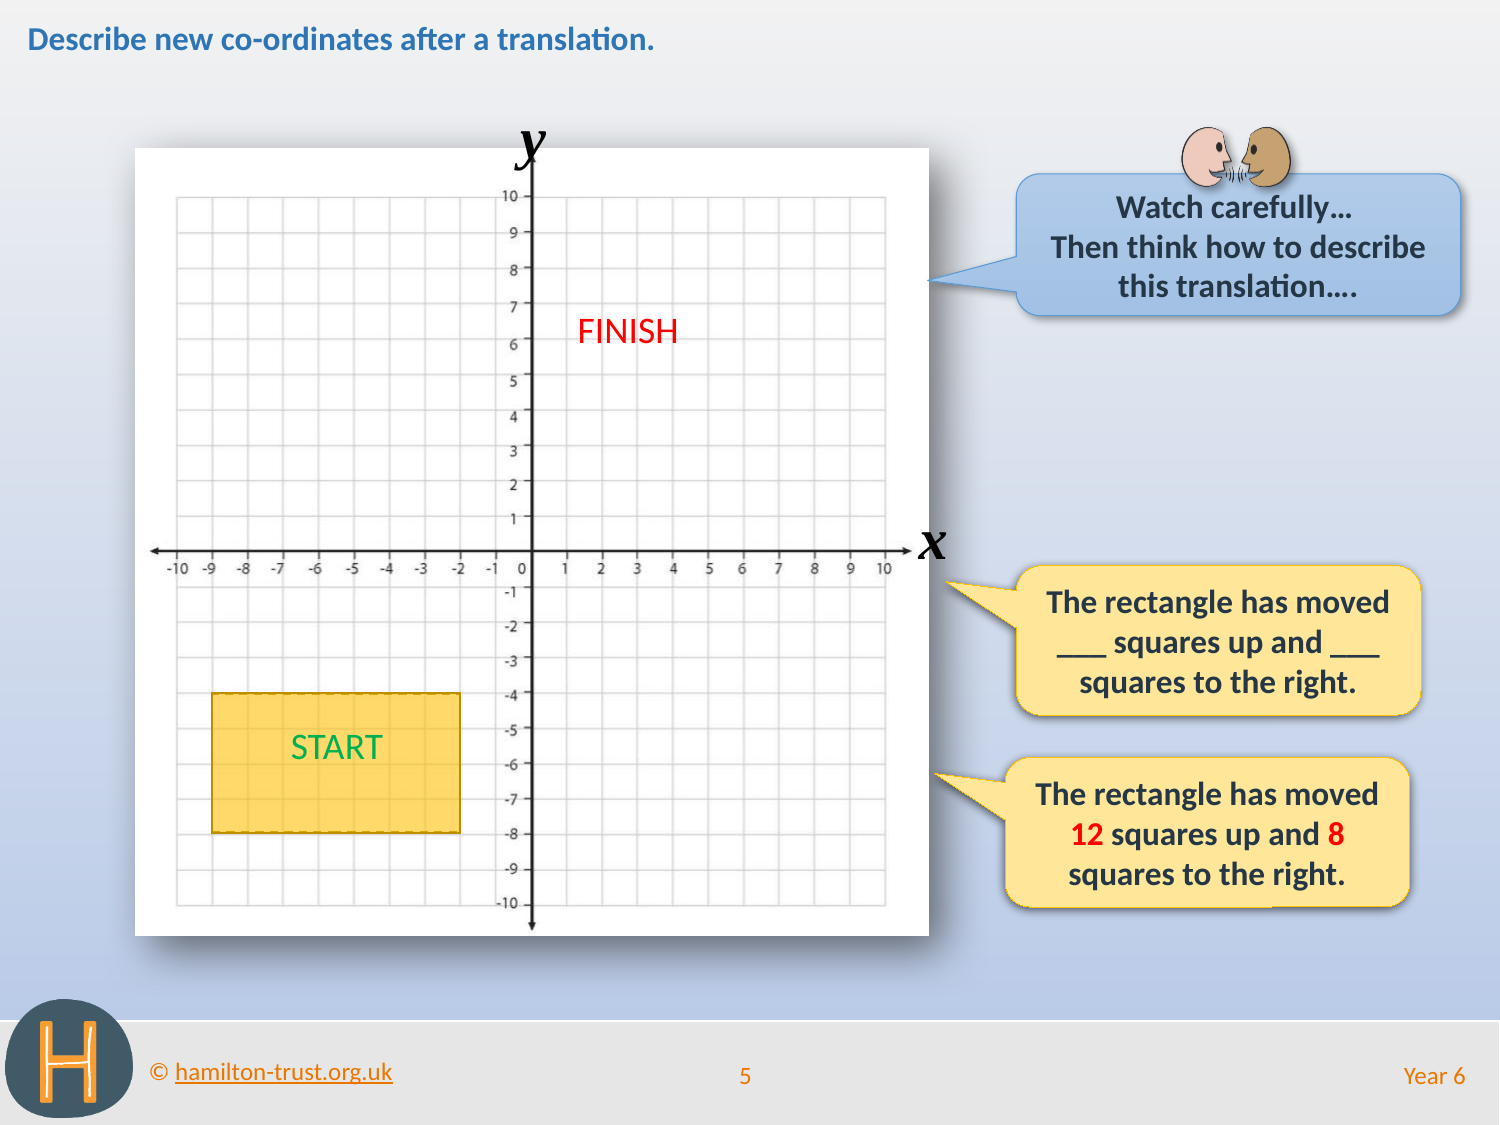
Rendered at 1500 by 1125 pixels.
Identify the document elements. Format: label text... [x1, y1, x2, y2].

picture [135, 148, 929, 936]
footer Year 6 [975, 1044, 1482, 1105]
slide_number 5 [686, 1044, 805, 1105]
text_box The rectangle has moved ___ squares up and ___ squares to the right. [946, 565, 1422, 716]
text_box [1016, 119, 1461, 316]
text_box Describe new co-ordinates after a translation. [12, 9, 1401, 65]
text_box The rectangle has moved 12 squares up and 8 squares to the right. [934, 757, 1410, 908]
picture [5, 999, 133, 1118]
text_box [499, 92, 967, 565]
